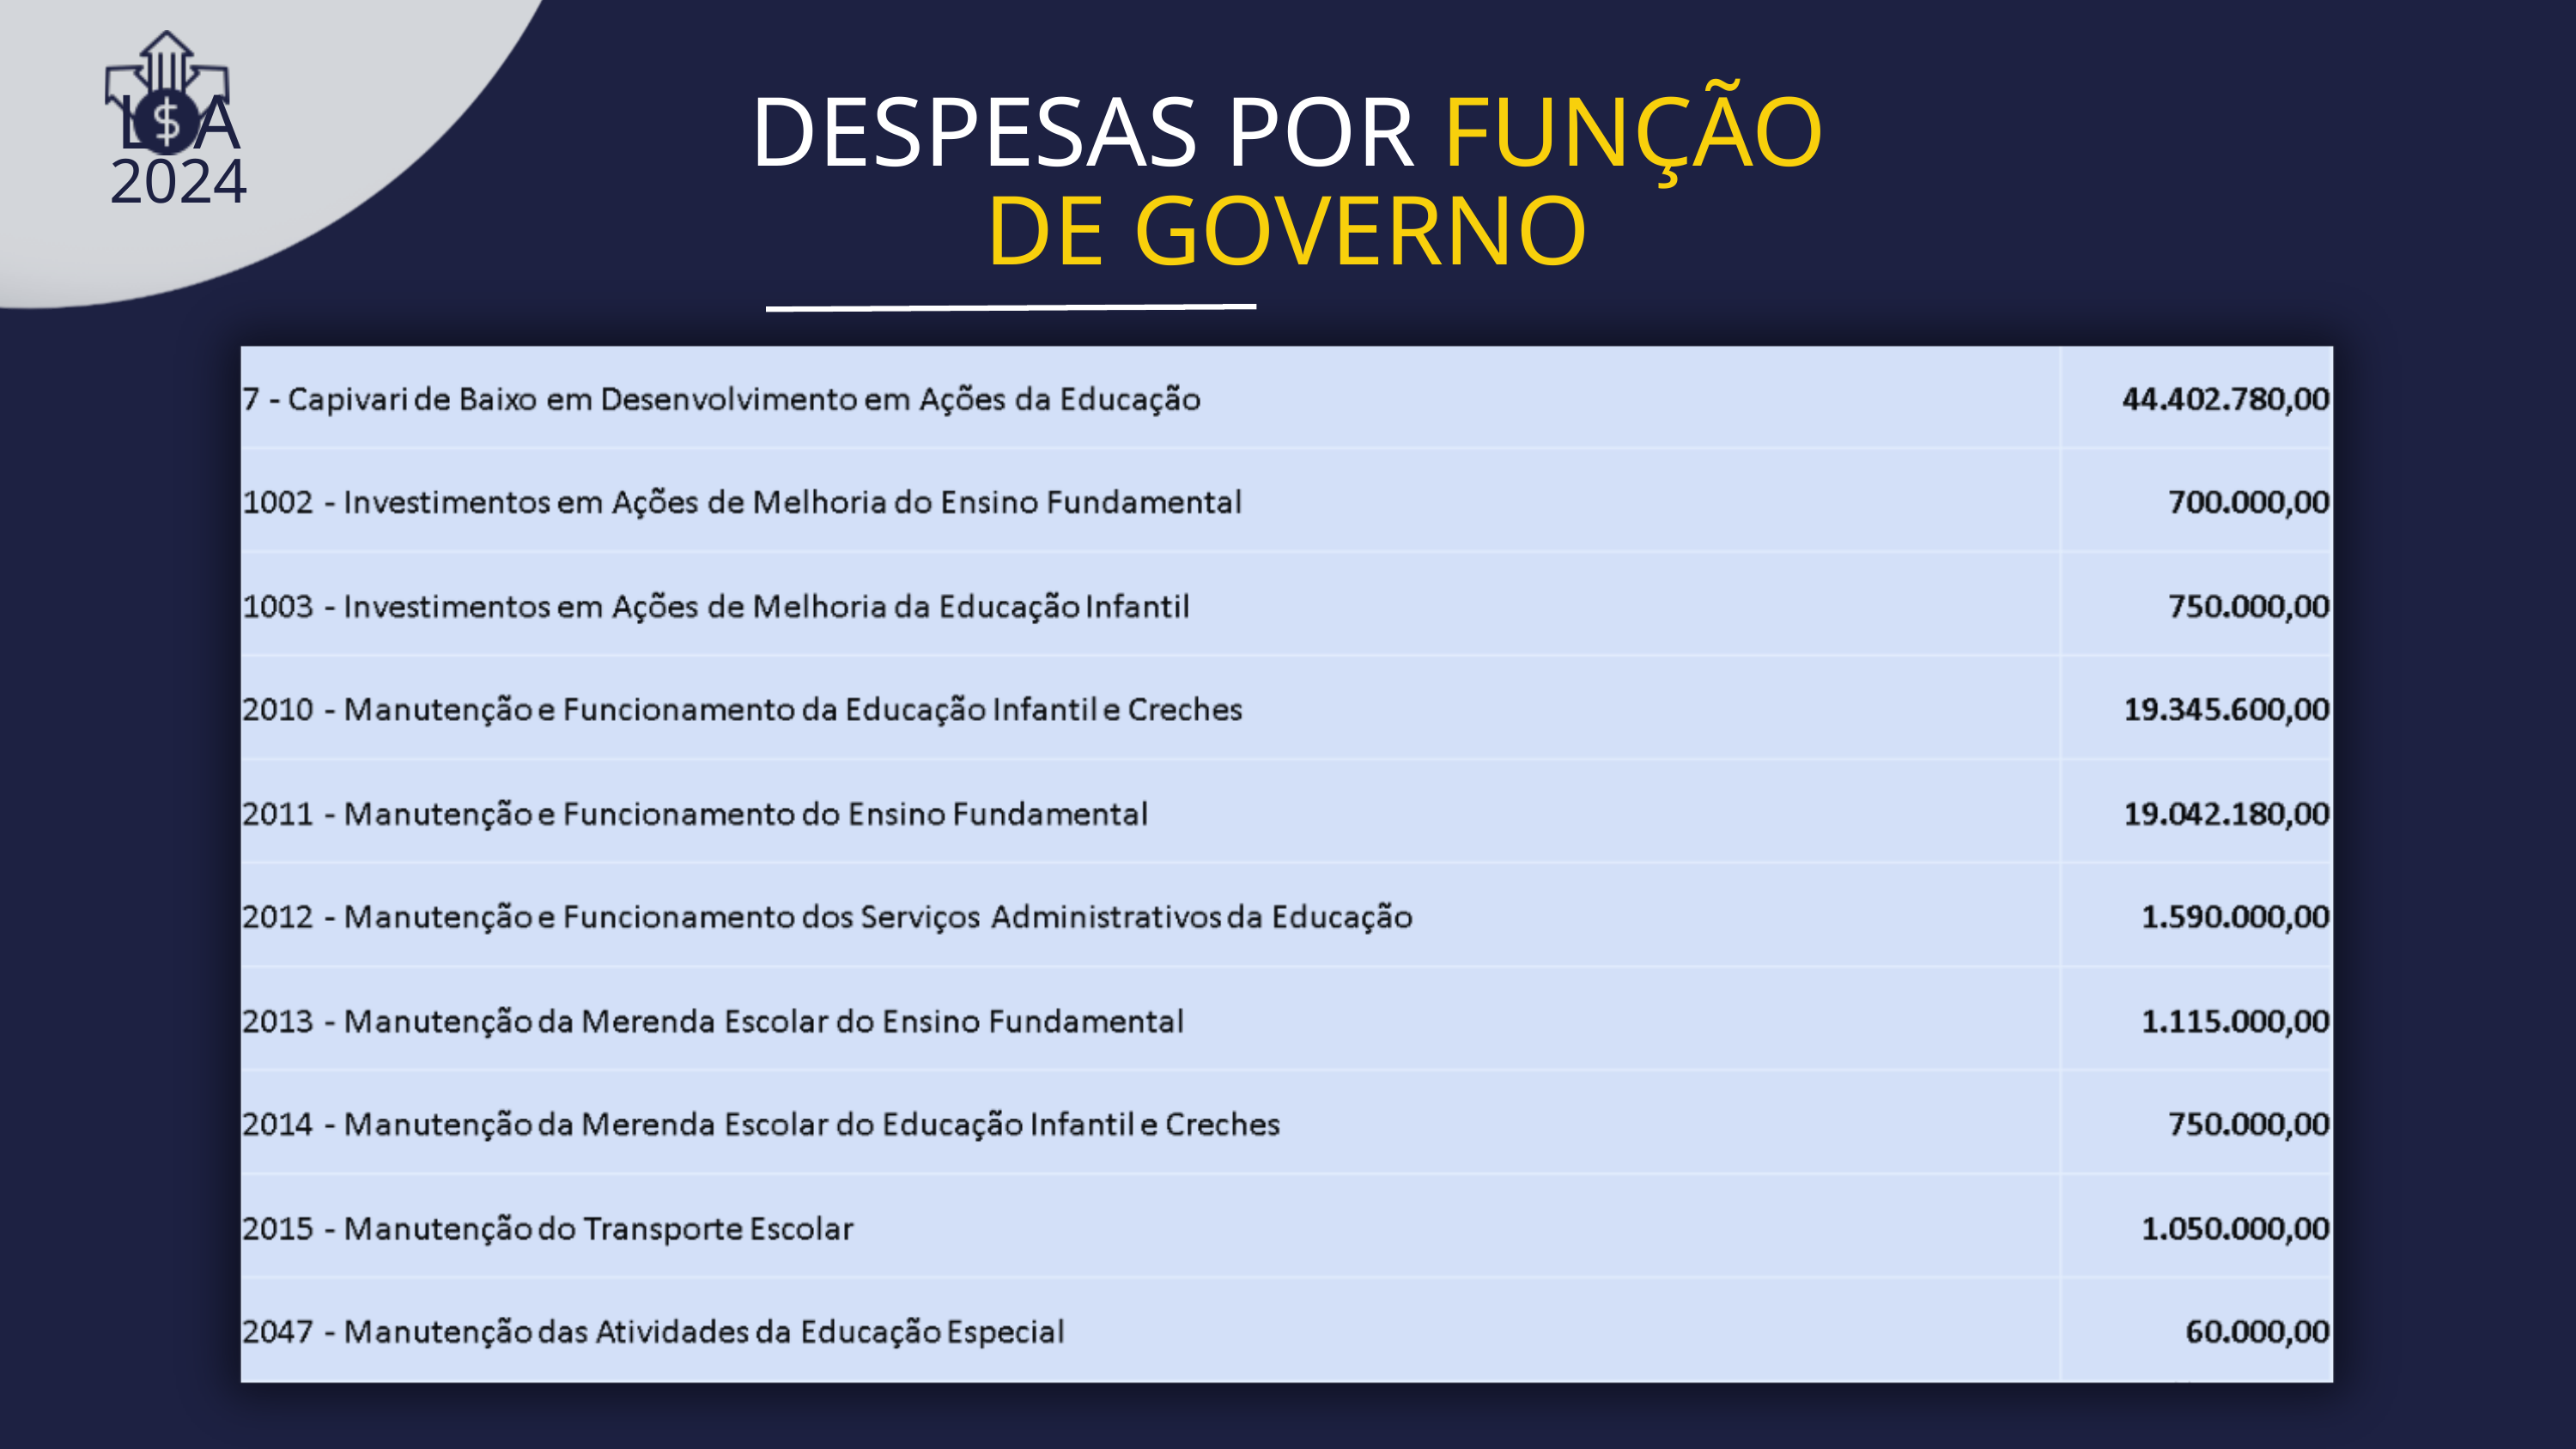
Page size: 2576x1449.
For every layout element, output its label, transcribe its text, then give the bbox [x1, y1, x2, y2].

text_box [77, 265, 2498, 1449]
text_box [31, 29, 327, 222]
text_box [0, 0, 611, 311]
text_box DESPESAS POR FUNÇÃO DE GOVERNO [724, 87, 1851, 284]
